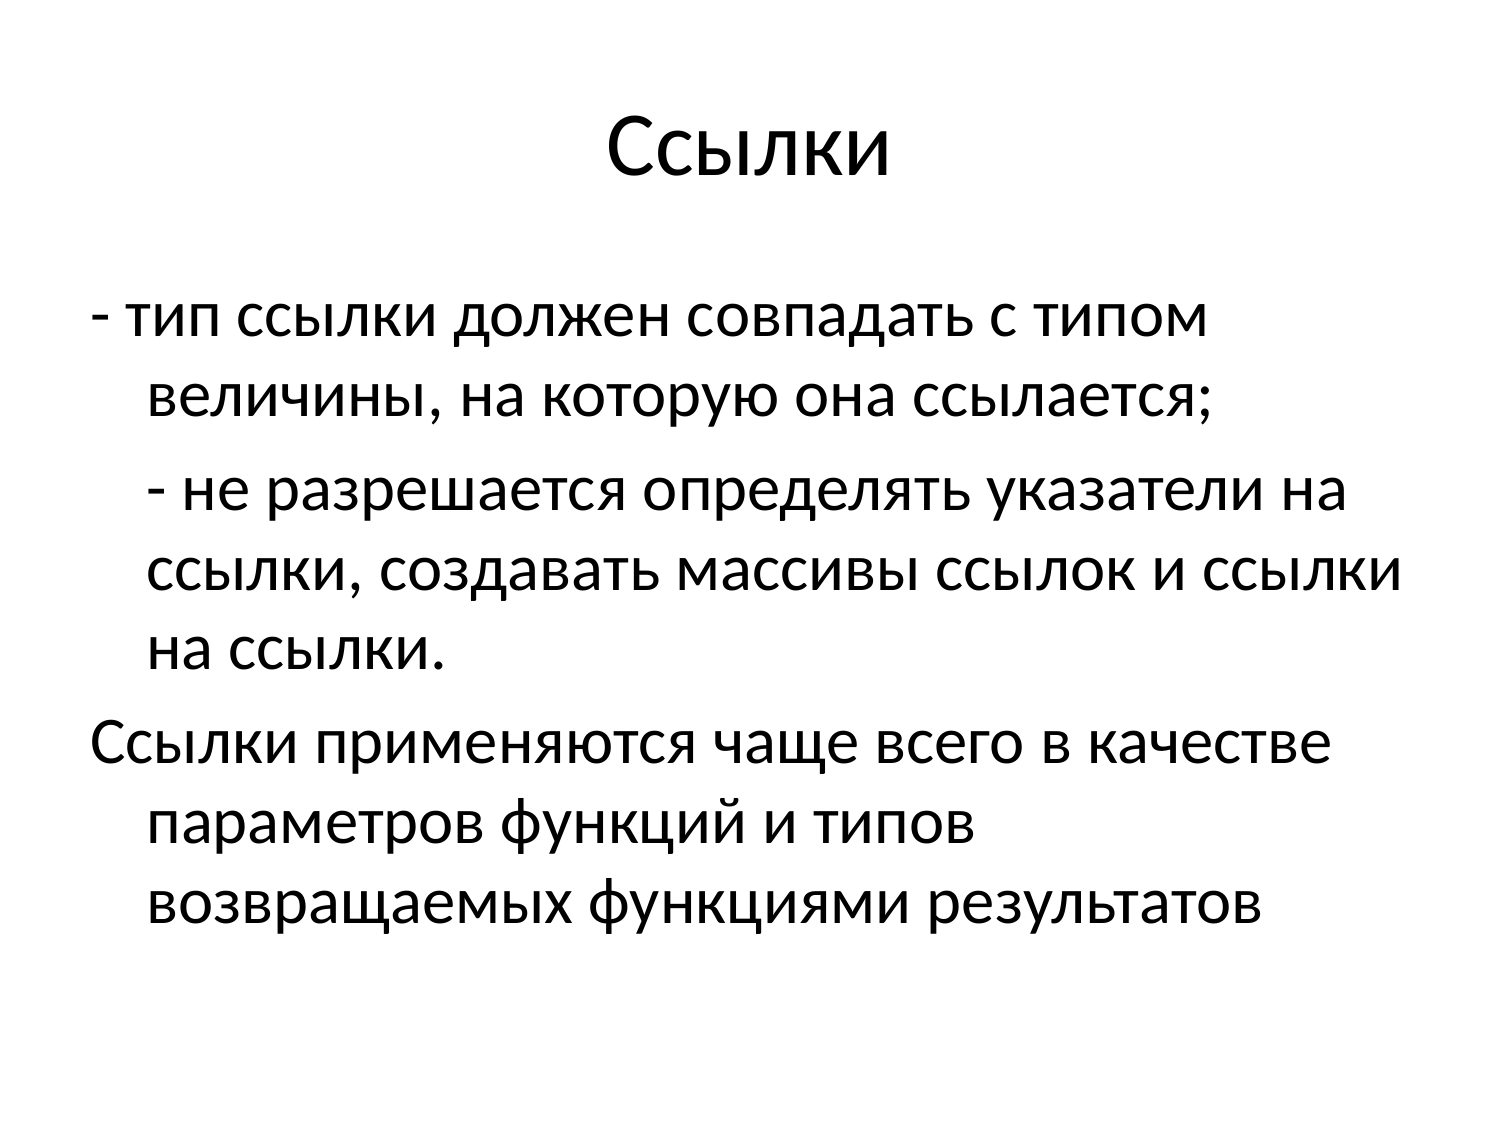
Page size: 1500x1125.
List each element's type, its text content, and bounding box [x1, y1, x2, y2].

list - тип ссылки должен совпадать с типом величины, на которую она ссылается; - не разрешается определять указатели на ссылки, создавать массивы ссылок и ссылки на ссылки. Ссылки применяются чаще всего в качестве параметров функций и типов возвращаемых функциями результатов [75, 262, 1425, 1005]
title Ссылки [75, 45, 1425, 233]
